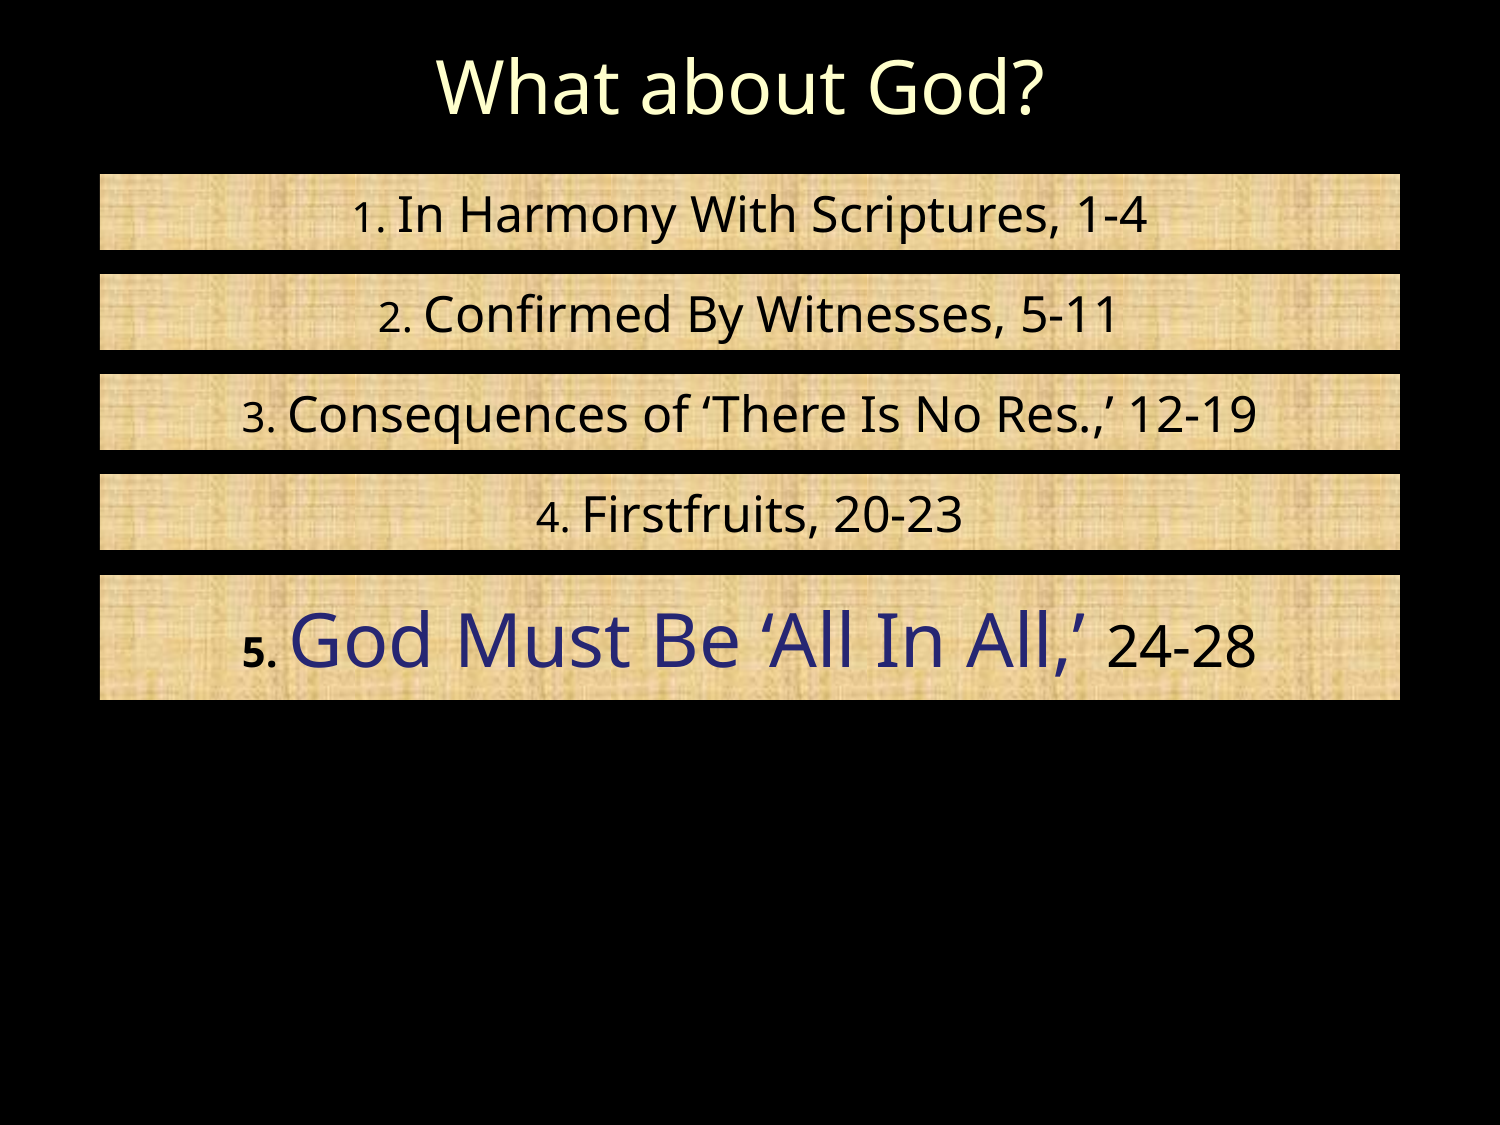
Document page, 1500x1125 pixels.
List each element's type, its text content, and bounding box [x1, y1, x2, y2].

text_box 4. Firstfruits, 20-23 [98, 473, 1402, 552]
text_box 2. Confirmed By Witnesses, 5-11 [98, 273, 1402, 352]
text_box 1. In Harmony With Scriptures, 1-4 [98, 173, 1402, 252]
text_box 5. God Must Be ‘All In All,’ 24-28 [98, 573, 1402, 702]
text_box What about God? [98, 29, 1402, 140]
text_box 3. Consequences of ‘There Is No Res.,’ 12-19 [98, 373, 1402, 452]
